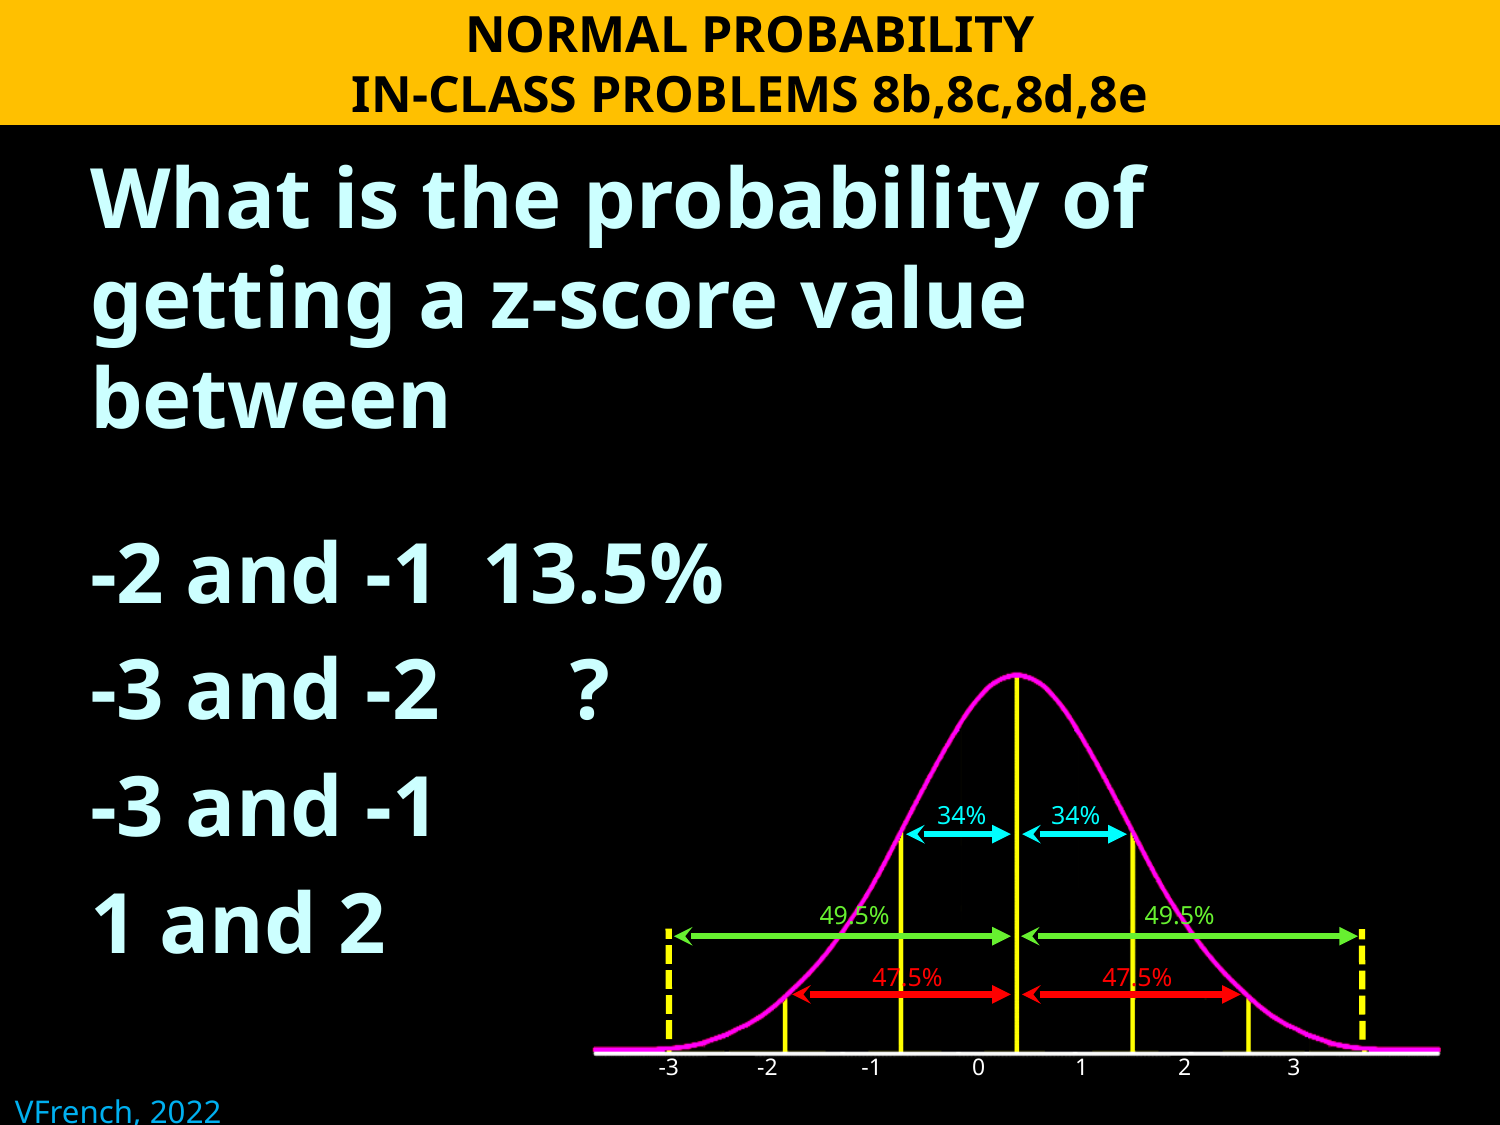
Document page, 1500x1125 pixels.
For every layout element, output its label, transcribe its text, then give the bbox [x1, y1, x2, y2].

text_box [549, 662, 1488, 1113]
list What is the probability of getting a z-score value between -2 and -1 13.5% -3 and -2 ? -3 and -1 1 and 2 [75, 137, 1425, 1063]
text_box VFrench, 2022 [0, 1084, 250, 1125]
text_box NORMAL PROBABILITY IN-CLASS PROBLEMS 8b,8c,8d,8e [0, 0, 1500, 125]
